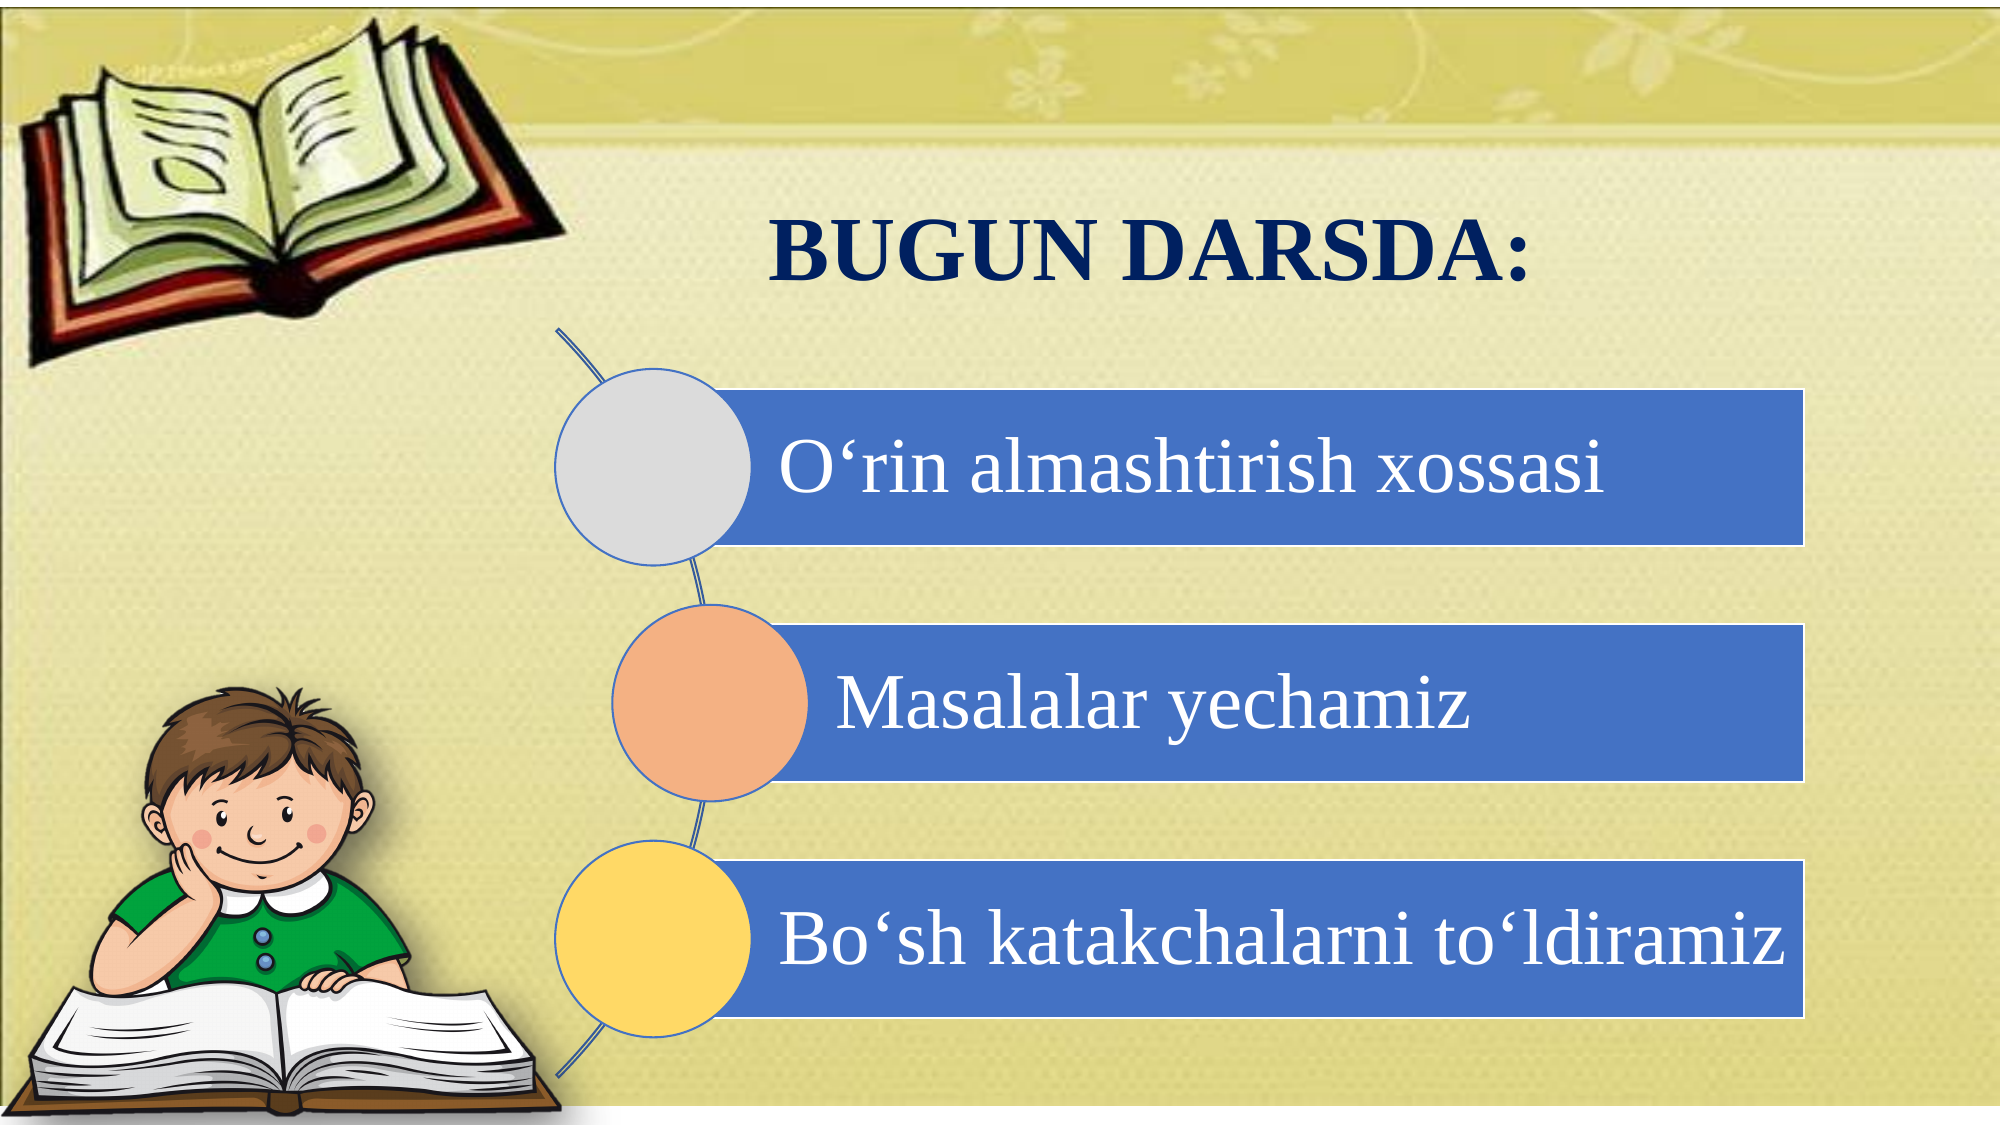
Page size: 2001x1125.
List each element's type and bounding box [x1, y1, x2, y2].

picture [0, 7, 2000, 1118]
text_box [544, 309, 1815, 1097]
